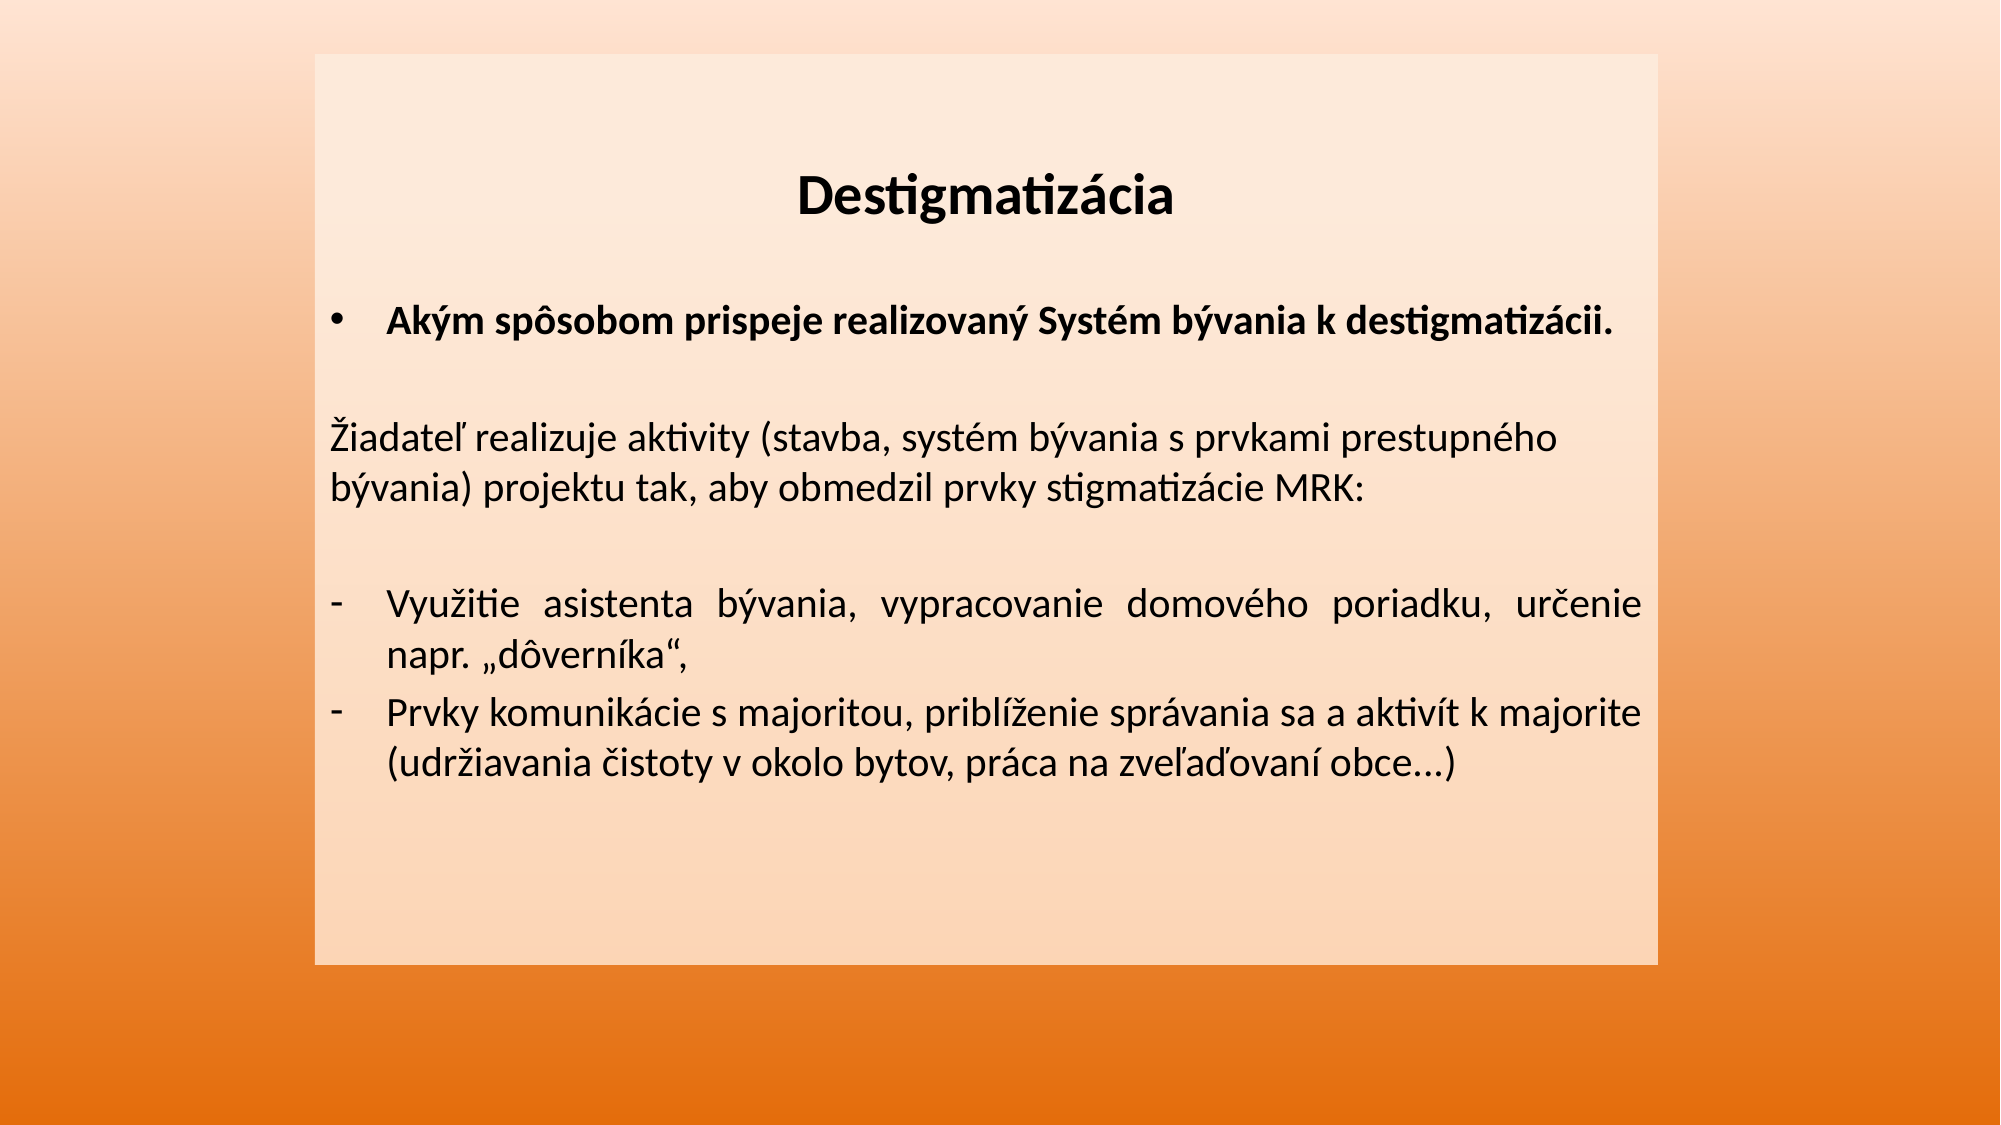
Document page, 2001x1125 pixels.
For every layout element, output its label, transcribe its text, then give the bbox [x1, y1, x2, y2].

list Destigmatizácia Akým spôsobom prispeje realizovaný Systém bývania k destigmatizácii. Žiadateľ realizuje aktivity (stavba, systém bývania s prvkami prestupného bývania) projektu tak, aby obmedzil prvky stigmatizácie MRK: Využitie asistenta bývania, vypracovanie domového poriadku, určenie napr. „dôverníka“, Prvky komunikácie s majoritou, priblíženie správania sa a aktivít k majorite (udržiavania čistoty v okolo bytov, práca na zveľaďovaní obce...) [314, 54, 1659, 965]
